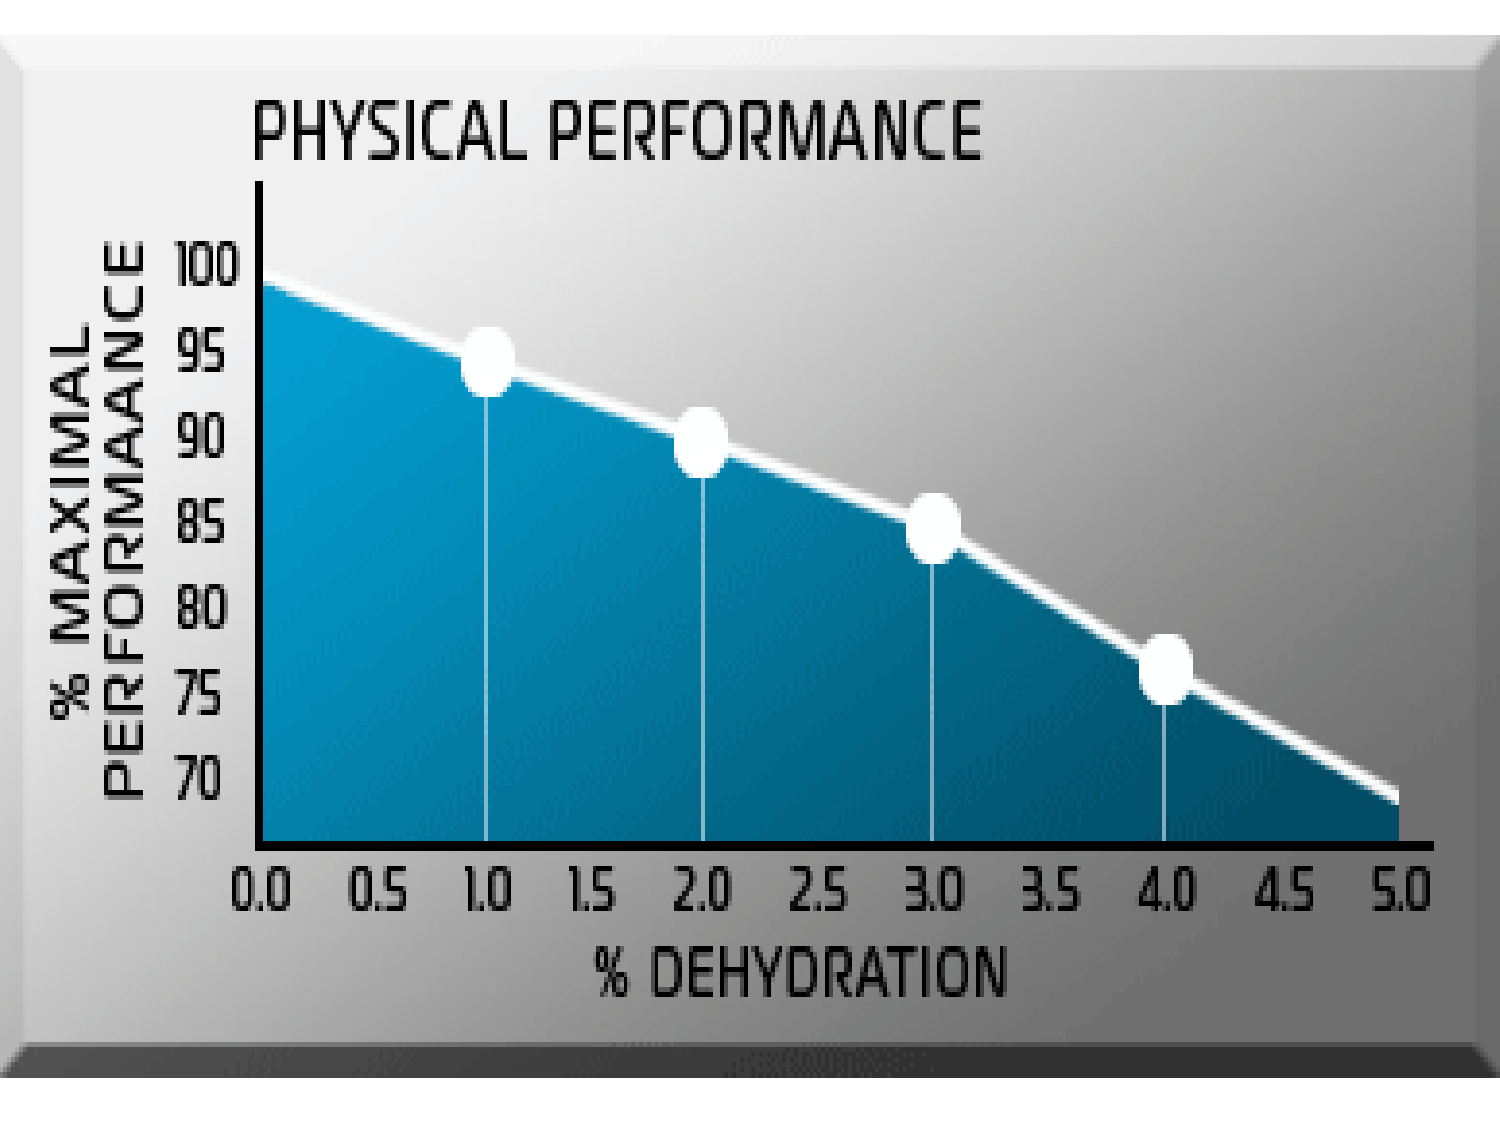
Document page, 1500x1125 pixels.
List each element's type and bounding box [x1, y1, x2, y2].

list [0, 34, 1500, 1079]
